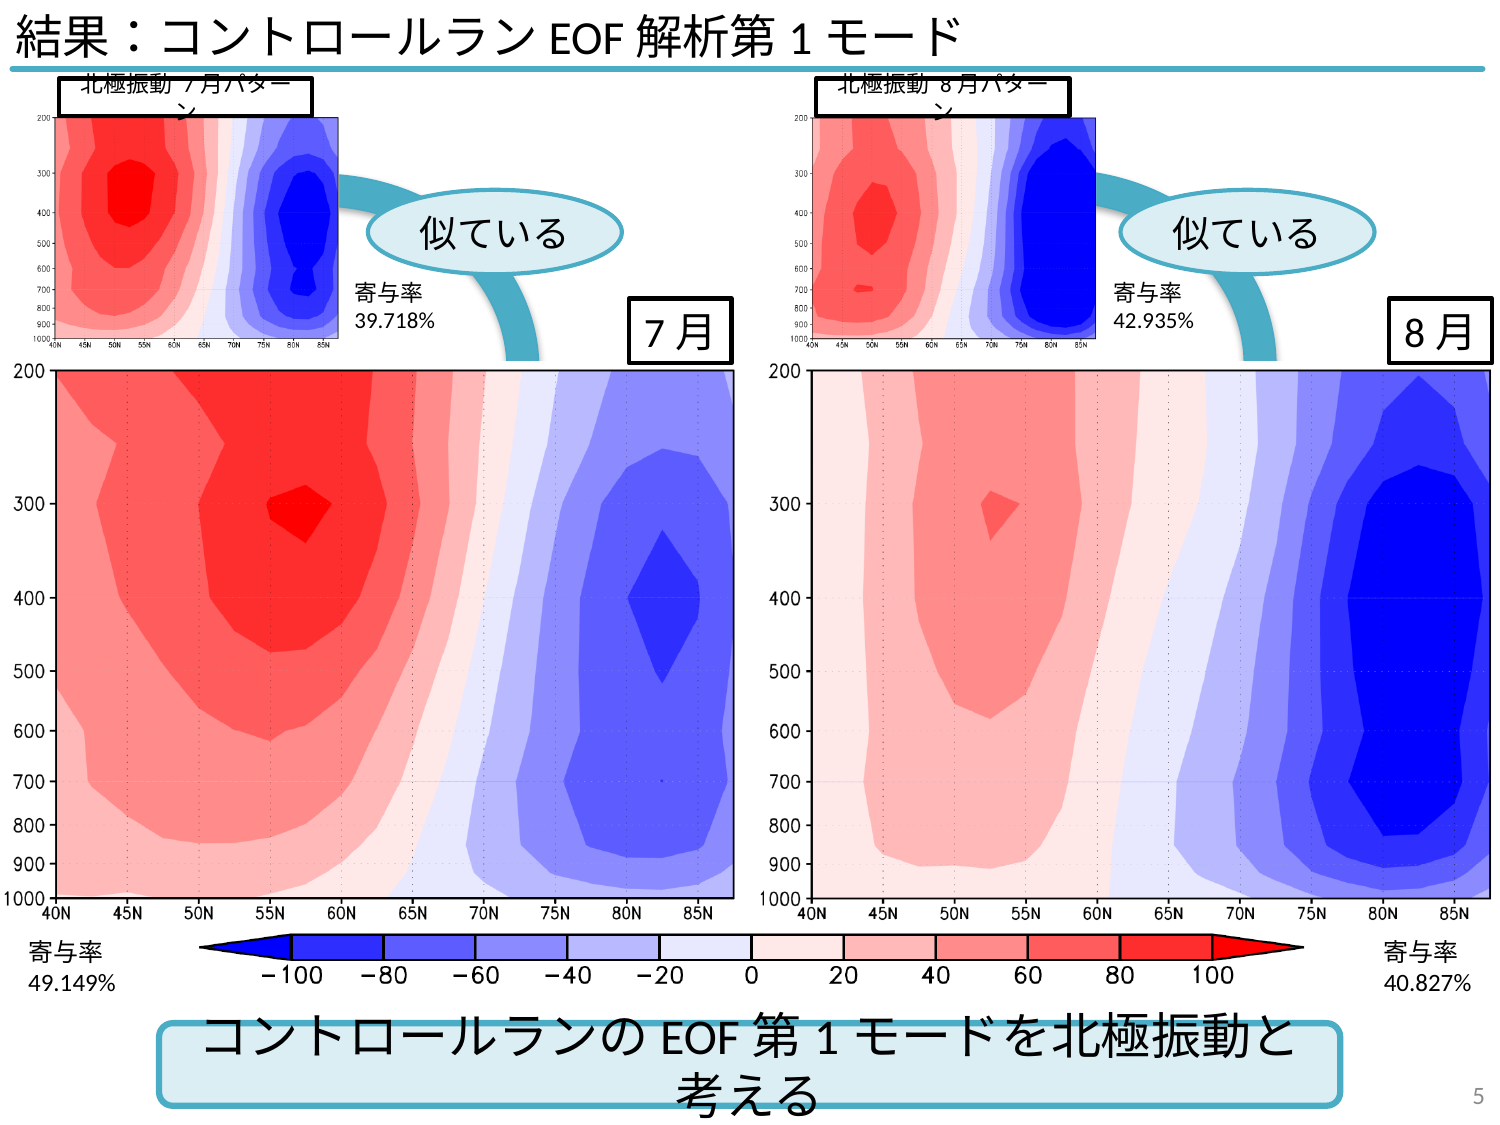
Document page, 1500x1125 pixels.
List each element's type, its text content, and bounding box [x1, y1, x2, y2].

text_box 寄与率 42.935% [1102, 271, 1210, 341]
text_box 寄与率 39.718% [344, 270, 451, 341]
picture [0, 361, 739, 926]
slide_number 5 [1149, 1065, 1500, 1125]
text_box 結果：コントロールランEOF解析第1モード [0, 0, 1500, 72]
text_box [472, 276, 540, 360]
text_box 寄与率 49.149% [13, 934, 131, 1004]
text_box 北極振動 8月パターン [814, 78, 1072, 113]
text_box [1102, 173, 1168, 215]
text_box [1212, 275, 1277, 360]
picture [753, 361, 1494, 926]
text_box 寄与率 40.827% [1369, 934, 1487, 1004]
picture [789, 114, 1097, 351]
picture [31, 114, 340, 350]
text_box [344, 174, 420, 214]
text_box 似ている [365, 187, 624, 277]
text_box 北極振動 7月パターン [57, 78, 314, 113]
picture [193, 928, 1322, 987]
text_box 8月 [1387, 296, 1494, 361]
text_box コントロールランのEOF第1モードを北極振動と考える [156, 1021, 1343, 1108]
text_box 似ている [1118, 187, 1377, 277]
text_box 7月 [627, 296, 734, 360]
